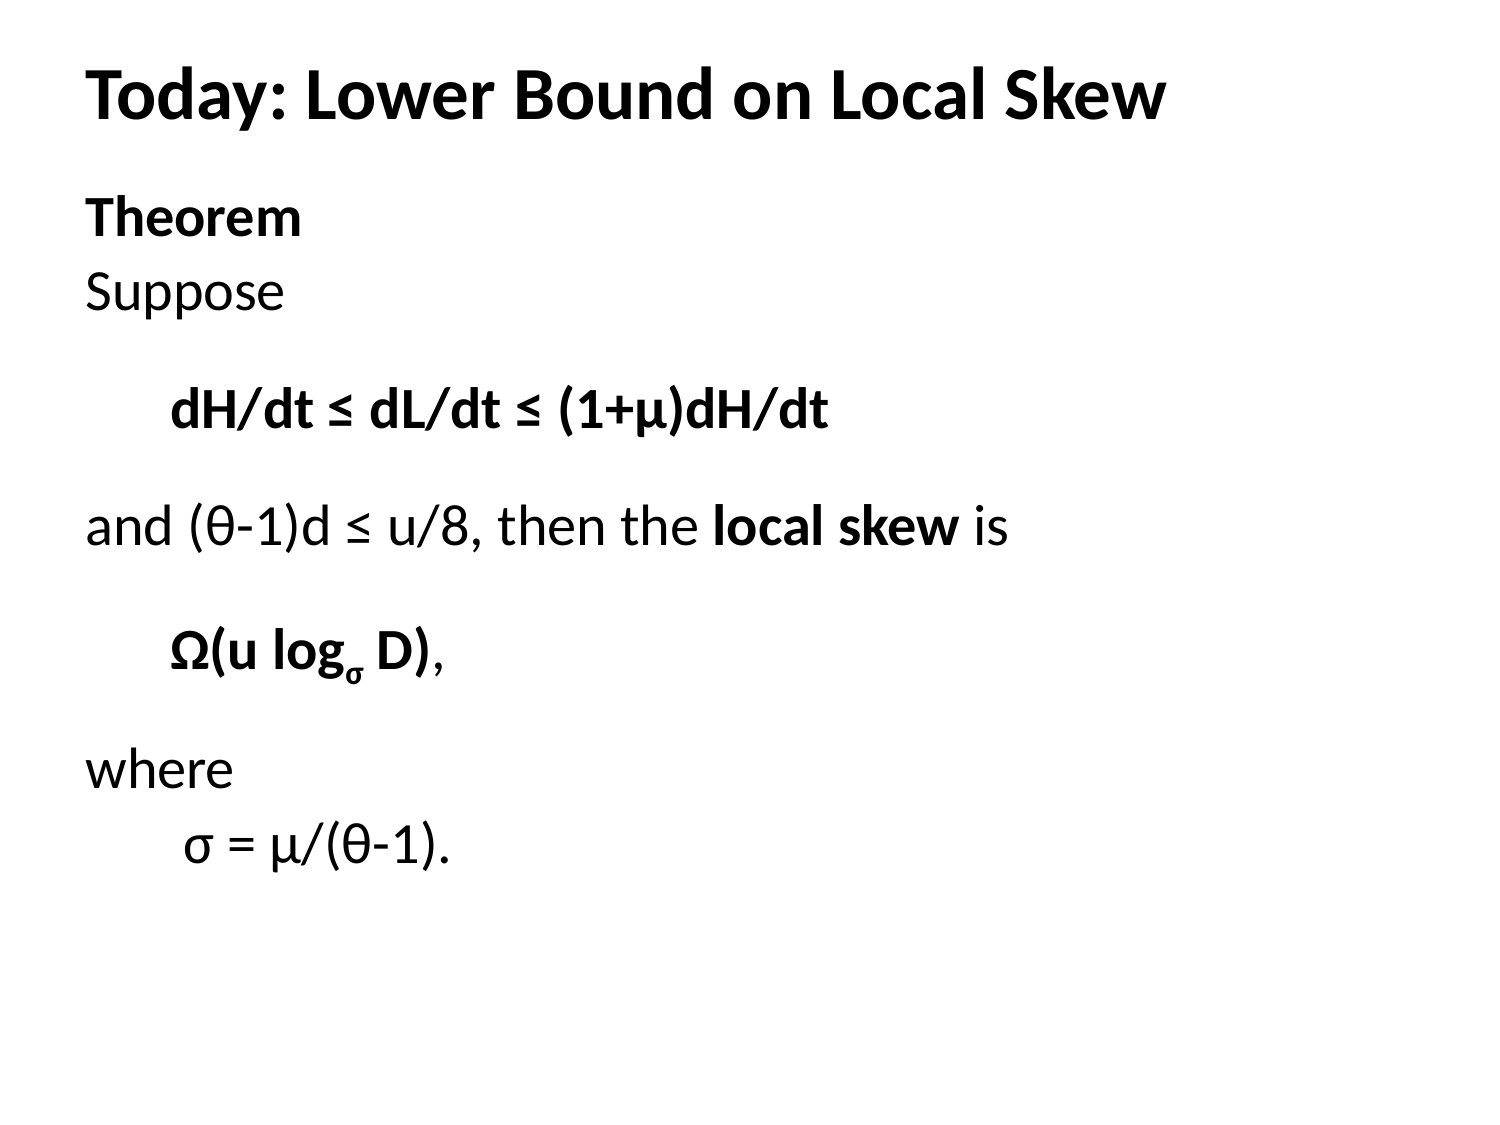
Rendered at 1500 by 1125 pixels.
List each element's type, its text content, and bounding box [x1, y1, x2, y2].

title Today: Lower Bound on Local Skew [70, 37, 1450, 150]
text_box Theorem Suppose dH/dt ≤ dL/dt ≤ (1+μ)dH/dt and (θ-1)d ≤ u/8, then the local skew is Ω(u logσ D), where σ = μ/(θ-1). [70, 178, 1412, 982]
